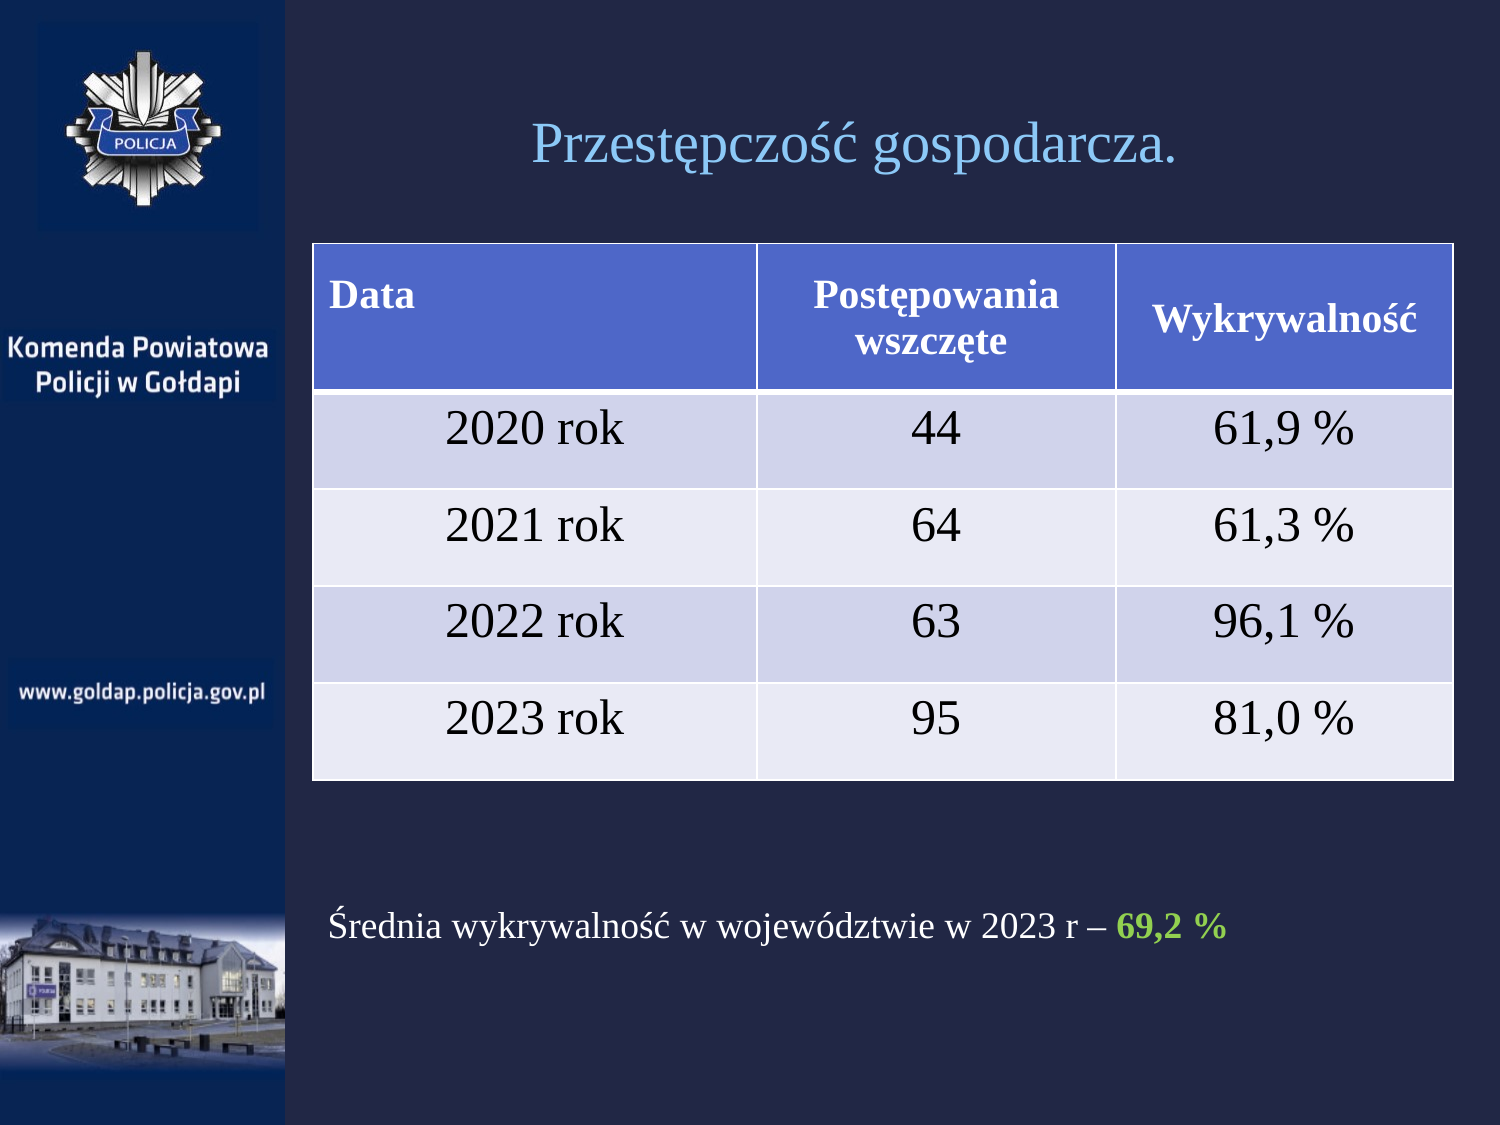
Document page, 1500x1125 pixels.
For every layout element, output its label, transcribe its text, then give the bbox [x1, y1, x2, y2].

text_box Średnia wykrywalność w województwie w 2023 r – 69,2 % [312, 893, 1435, 1043]
table_header Postępowania wszczęte [758, 244, 1115, 389]
table_cell 2022 rok [314, 587, 756, 682]
table_cell 81,0 % [1117, 684, 1452, 779]
table_cell 95 [758, 684, 1115, 779]
table_cell 64 [758, 490, 1115, 585]
table_cell 2021 rok [314, 490, 756, 585]
table_cell 63 [758, 587, 1115, 682]
picture [0, 0, 285, 1125]
table_cell 44 [758, 395, 1115, 488]
table_cell 2020 rok [314, 395, 756, 488]
table_header Wykrywalność [1117, 244, 1452, 389]
table_cell 61,9 % [1117, 395, 1452, 488]
table_cell 96,1 % [1117, 587, 1452, 682]
table_cell 61,3 % [1117, 490, 1452, 585]
title Przestępczość gospodarcza. [285, 45, 1425, 233]
table_header Data [314, 244, 756, 389]
table_cell 2023 rok [314, 684, 756, 779]
